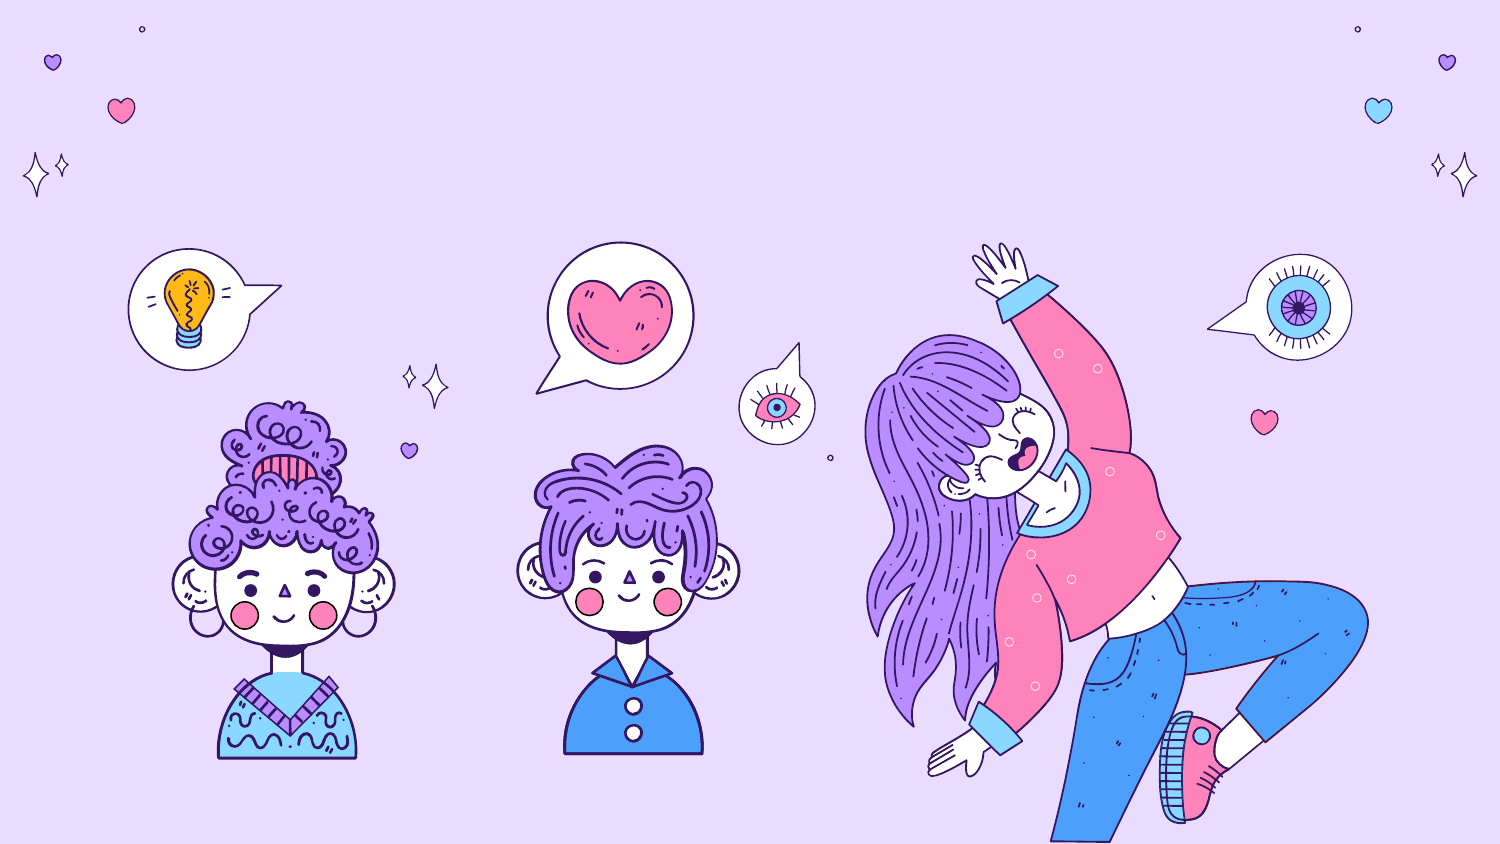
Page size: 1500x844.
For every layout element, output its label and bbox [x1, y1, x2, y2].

text_box [1203, 771, 1216, 780]
text_box [1010, 320, 1070, 449]
text_box [1164, 621, 1187, 656]
text_box [1005, 495, 1014, 541]
text_box [943, 510, 954, 592]
text_box [867, 337, 1018, 722]
text_box [1216, 715, 1261, 767]
text_box [513, 444, 745, 756]
text_box [1007, 393, 1056, 497]
text_box [864, 334, 997, 728]
text_box [734, 341, 821, 446]
text_box [928, 748, 954, 765]
text_box [1170, 807, 1183, 818]
text_box [985, 498, 990, 600]
text_box [940, 396, 1053, 499]
text_box [1017, 462, 1081, 528]
text_box [1035, 564, 1057, 603]
text_box [1165, 715, 1230, 821]
text_box [931, 596, 936, 605]
text_box [971, 242, 1029, 299]
text_box [975, 527, 982, 574]
text_box [947, 499, 973, 635]
text_box [1178, 718, 1189, 722]
text_box [998, 277, 1055, 321]
text_box [1105, 557, 1189, 640]
text_box [827, 454, 834, 462]
text_box [915, 508, 919, 523]
text_box [1199, 776, 1212, 786]
text_box [885, 531, 918, 590]
text_box [995, 274, 1059, 325]
text_box [907, 595, 913, 606]
text_box [168, 400, 400, 760]
text_box [909, 414, 939, 448]
text_box [1001, 279, 1021, 284]
text_box [949, 399, 964, 412]
text_box [1229, 740, 1263, 770]
text_box [986, 297, 1178, 731]
text_box [1195, 729, 1209, 743]
text_box [1173, 725, 1187, 730]
text_box [1206, 253, 1359, 362]
text_box [1010, 440, 1034, 469]
text_box [1018, 445, 1036, 469]
text_box [889, 419, 930, 578]
text_box [1016, 448, 1092, 539]
text_box [1014, 494, 1020, 528]
text_box [1049, 613, 1188, 843]
text_box [1169, 741, 1183, 747]
text_box [1168, 783, 1181, 788]
text_box [916, 461, 940, 517]
text_box [912, 617, 928, 678]
text_box [947, 480, 953, 494]
text_box [984, 535, 1021, 704]
text_box [1276, 632, 1320, 657]
text_box [917, 341, 1022, 484]
text_box [998, 433, 1019, 450]
text_box [926, 392, 976, 433]
text_box [964, 584, 975, 689]
text_box [1168, 766, 1181, 772]
text_box [931, 744, 954, 759]
text_box [526, 241, 706, 395]
text_box [985, 626, 990, 663]
text_box [958, 512, 962, 535]
text_box [1046, 507, 1056, 514]
text_box [946, 376, 973, 389]
text_box [952, 578, 959, 595]
text_box [959, 621, 963, 649]
text_box [957, 488, 971, 496]
text_box [975, 245, 1027, 297]
text_box [1248, 408, 1281, 436]
text_box [421, 363, 450, 410]
text_box [1007, 437, 1039, 472]
text_box [948, 478, 965, 490]
text_box [930, 730, 989, 775]
text_box [898, 381, 964, 454]
text_box [1107, 560, 1186, 637]
text_box [1174, 583, 1367, 740]
text_box [934, 342, 969, 347]
text_box [1183, 718, 1225, 818]
text_box [975, 617, 980, 656]
text_box [893, 496, 899, 507]
text_box [1166, 616, 1185, 653]
text_box [1020, 466, 1078, 525]
text_box [924, 632, 938, 664]
text_box [1169, 799, 1181, 804]
text_box [1208, 765, 1220, 775]
text_box [928, 728, 972, 763]
text_box [1184, 582, 1257, 600]
text_box [892, 384, 914, 442]
text_box [968, 700, 1023, 757]
text_box [1011, 410, 1036, 435]
text_box [877, 387, 891, 475]
text_box [979, 455, 1003, 465]
text_box [1020, 452, 1089, 536]
text_box [1090, 447, 1131, 455]
text_box [1168, 750, 1182, 755]
text_box [1168, 774, 1181, 780]
text_box [902, 522, 942, 666]
text_box [1084, 635, 1137, 686]
text_box [1115, 682, 1122, 688]
text_box [997, 506, 1003, 537]
text_box [934, 362, 1008, 392]
text_box [909, 375, 989, 412]
text_box [902, 351, 1009, 383]
text_box [1168, 758, 1181, 763]
text_box [1053, 623, 1185, 840]
text_box [927, 747, 991, 778]
text_box [1222, 713, 1239, 731]
text_box [1196, 782, 1210, 791]
text_box [910, 558, 918, 572]
text_box [1016, 295, 1182, 733]
text_box [918, 344, 1019, 481]
text_box [971, 704, 1020, 753]
text_box [1171, 733, 1185, 739]
text_box [911, 387, 954, 429]
text_box [929, 754, 956, 771]
text_box [99, 210, 287, 405]
text_box [932, 451, 944, 462]
text_box [1127, 672, 1132, 680]
text_box [874, 570, 887, 610]
text_box [893, 619, 904, 688]
text_box [401, 364, 418, 389]
text_box [399, 442, 420, 460]
text_box [1192, 726, 1212, 746]
text_box [896, 494, 909, 558]
text_box [938, 475, 1006, 502]
text_box [1168, 791, 1181, 796]
